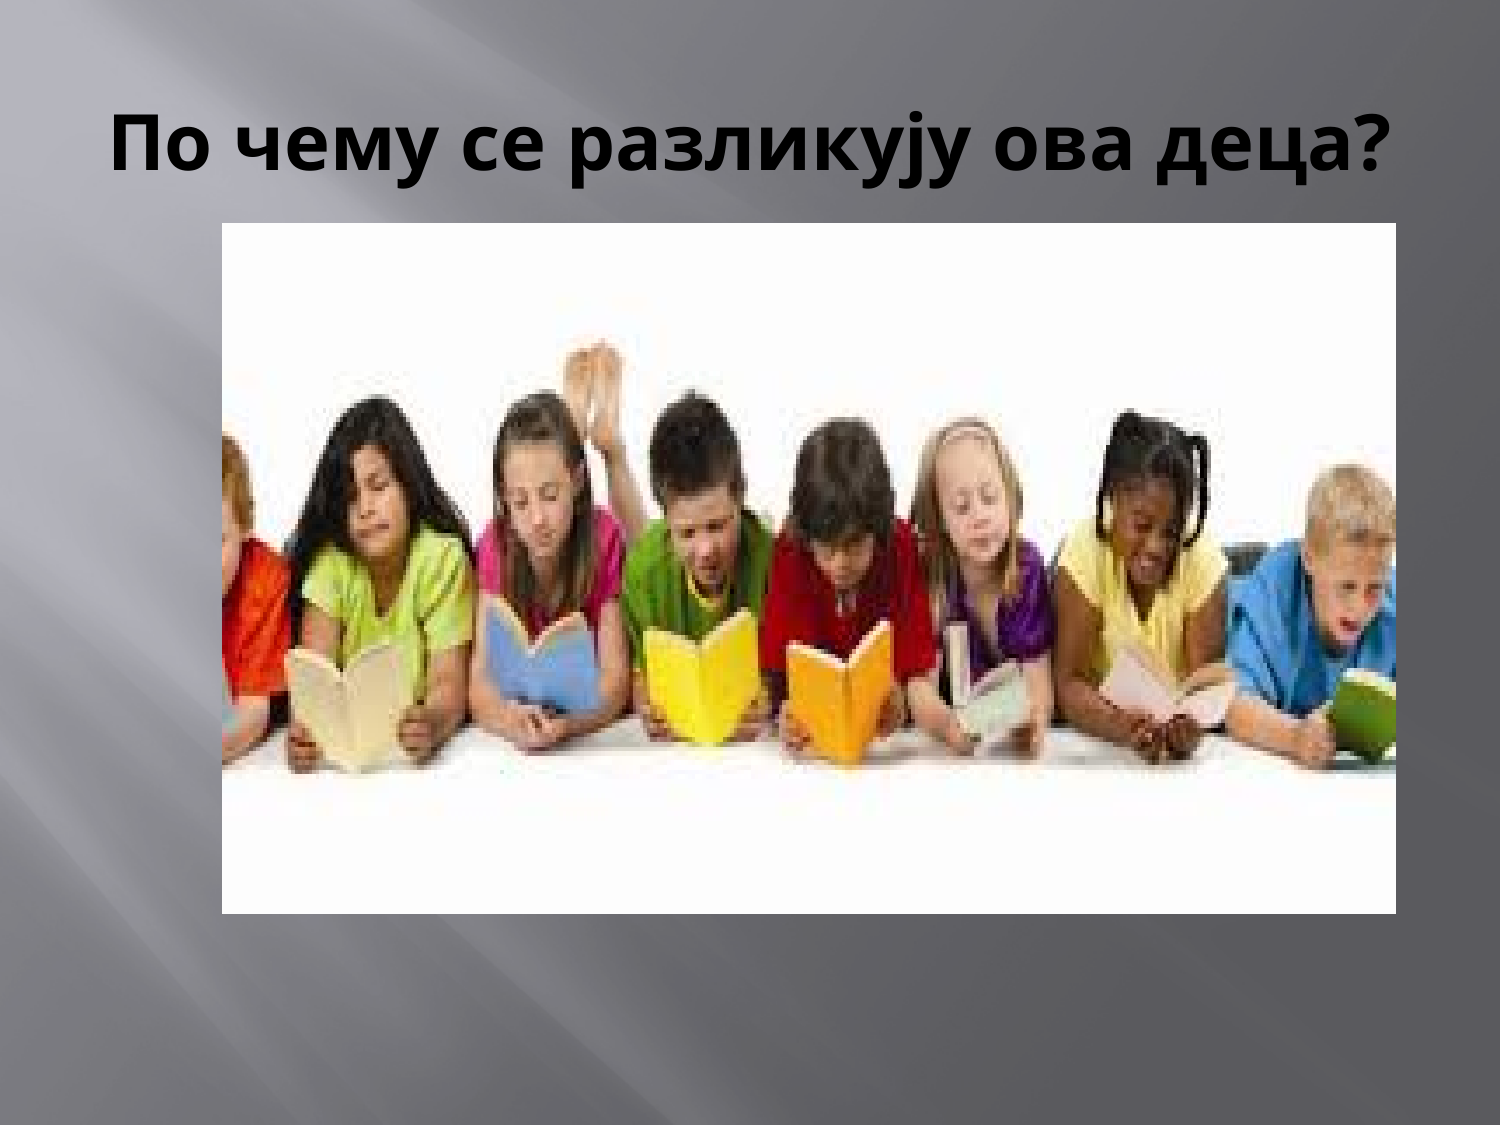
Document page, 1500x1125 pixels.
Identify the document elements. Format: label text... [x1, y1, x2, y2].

title По чему се разликују ова деца? [75, 45, 1425, 233]
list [222, 222, 1396, 915]
